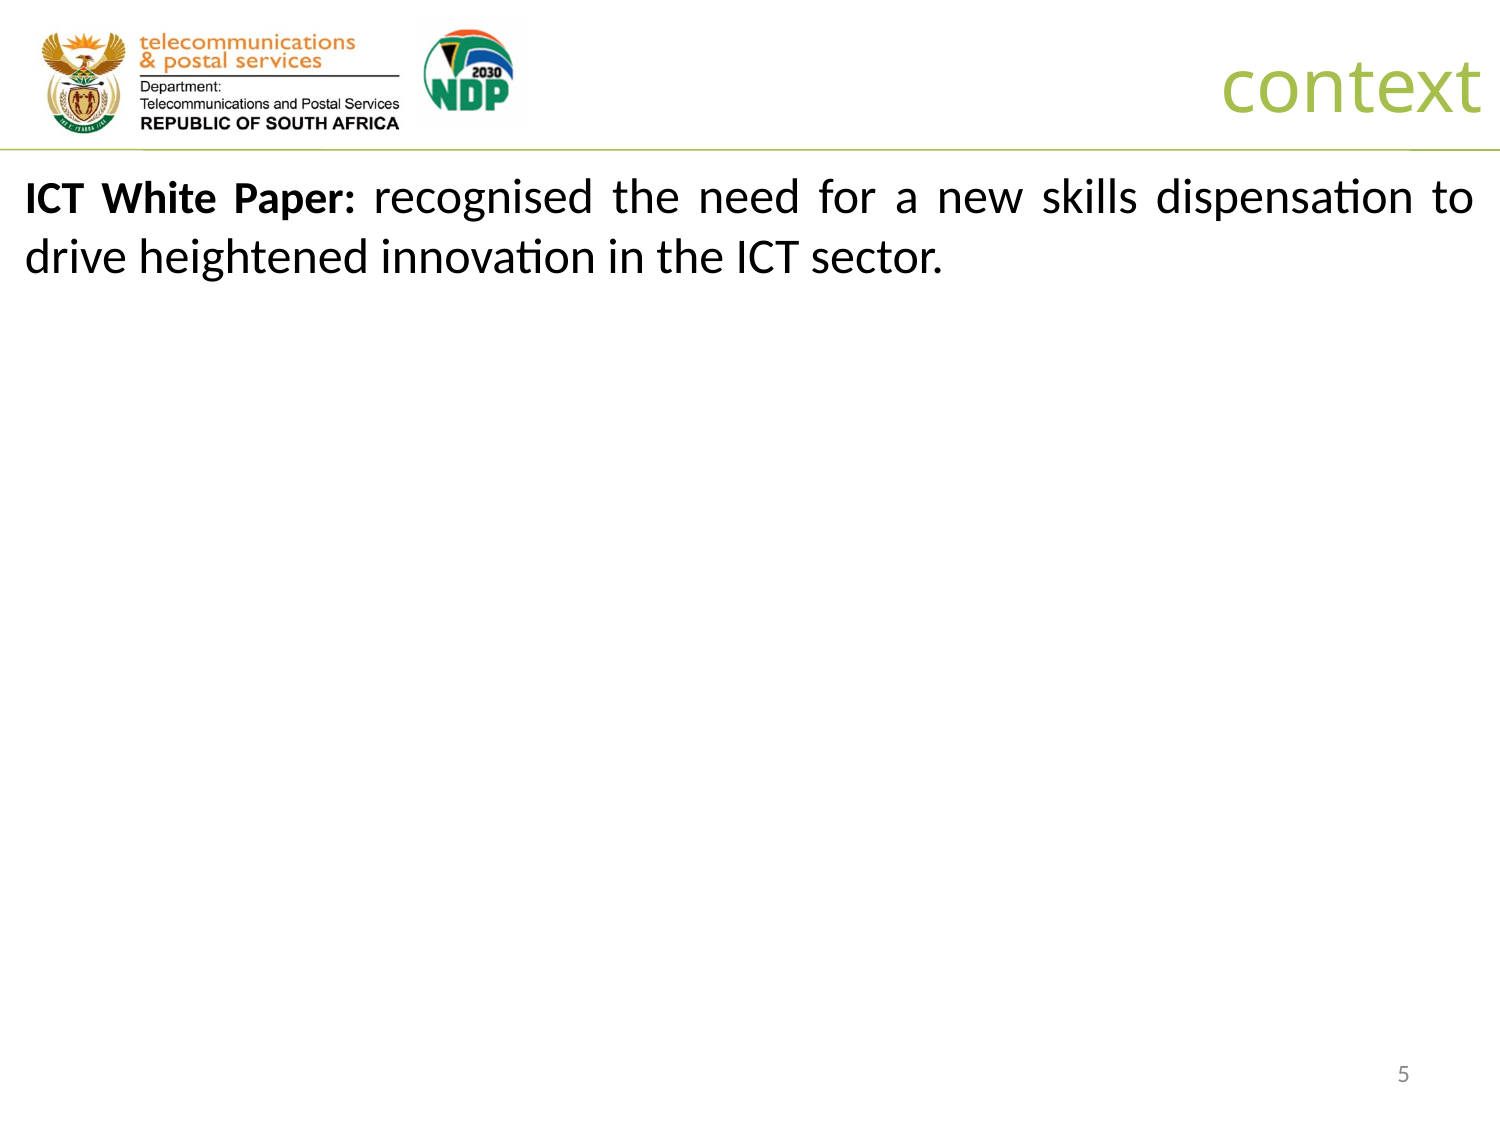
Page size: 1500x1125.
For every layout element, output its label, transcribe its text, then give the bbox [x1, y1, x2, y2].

list ICT White Paper: recognised the need for a new skills dispensation to drive heightened innovation in the ICT sector. [24, 163, 1475, 1113]
picture [416, 16, 525, 125]
text_box context [425, 37, 1490, 123]
picture [37, 25, 406, 138]
slide_number 5 [1074, 1042, 1425, 1103]
